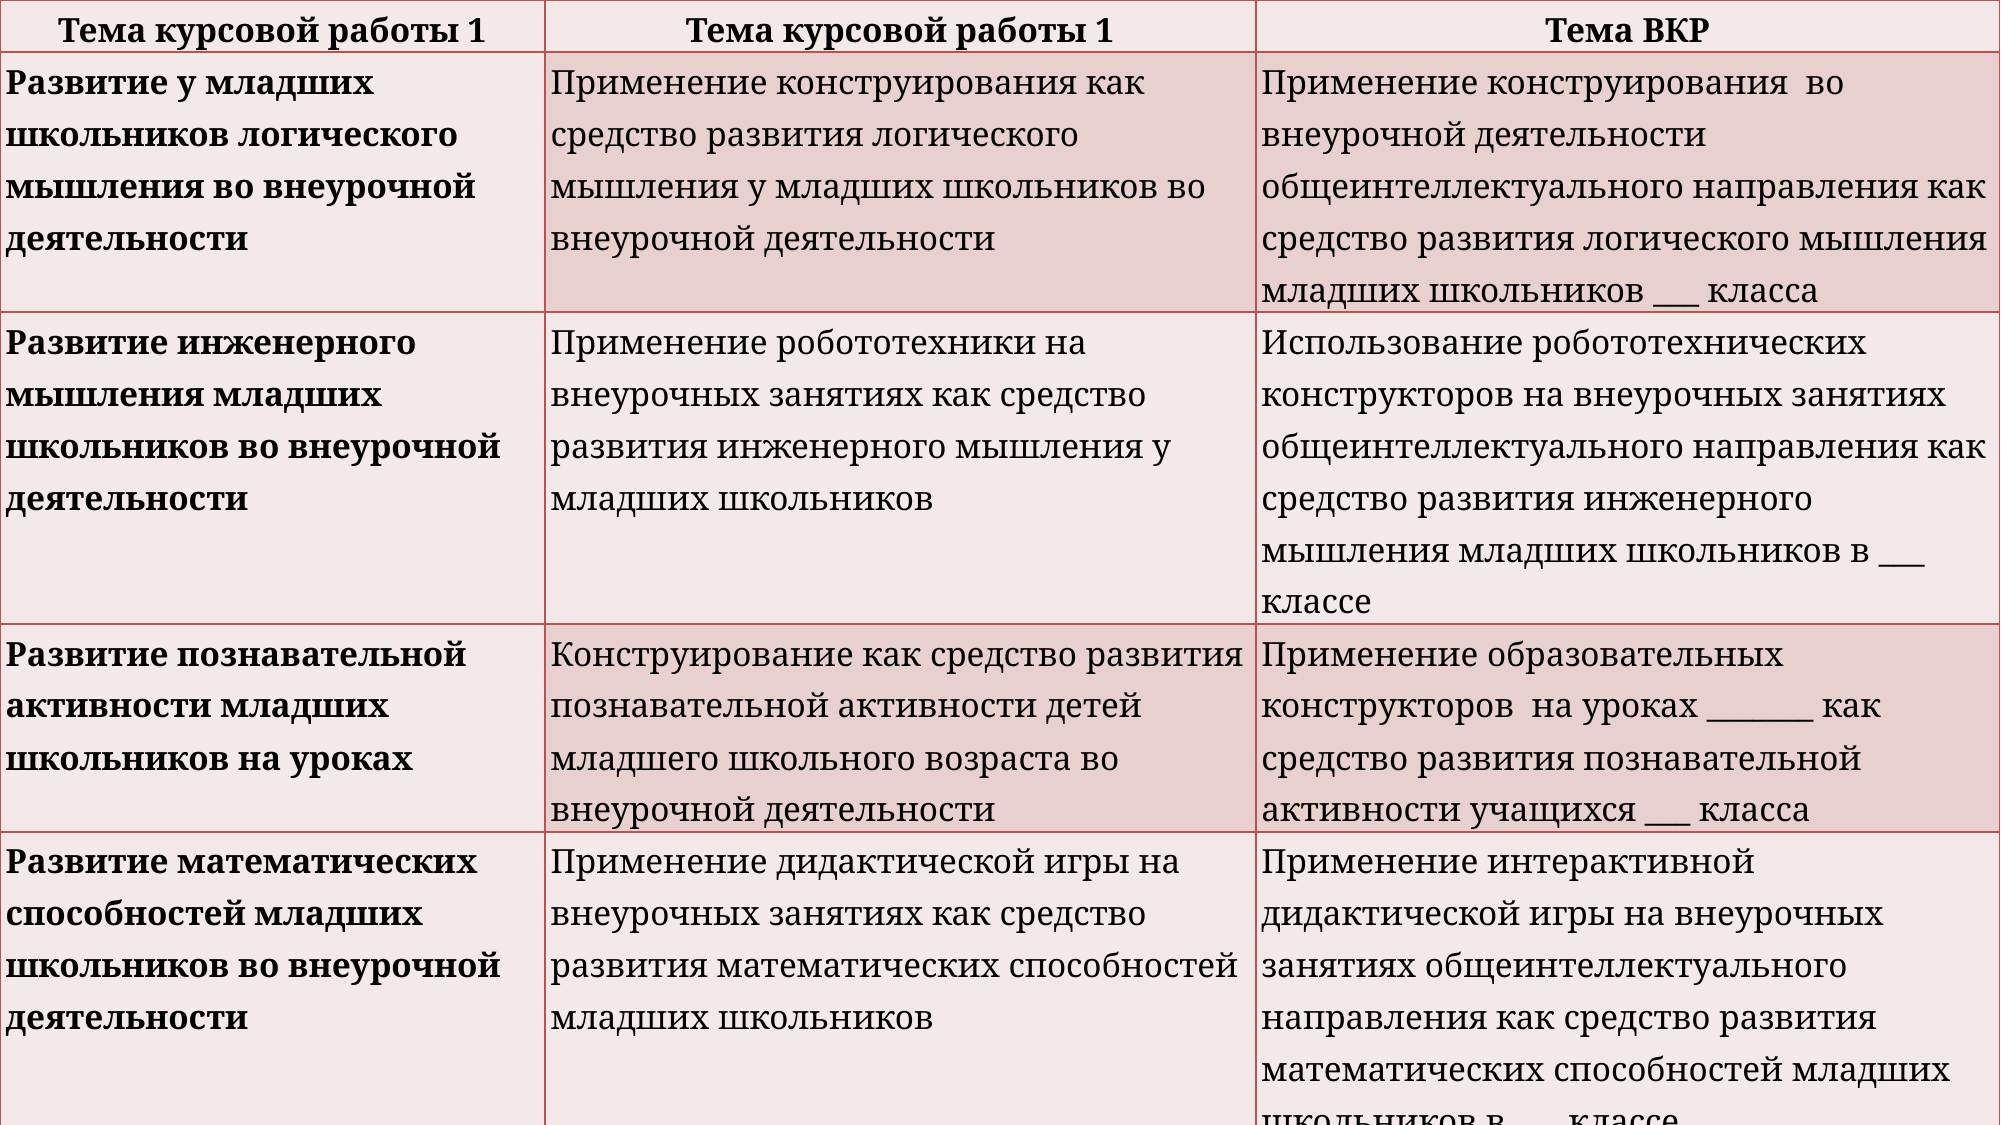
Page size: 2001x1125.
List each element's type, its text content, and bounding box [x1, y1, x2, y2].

table_cell Применение конструирования во внеурочной деятельности общеинтеллектуального направления как средство развития логического мышления младших школьников ___ класса [1257, 53, 1999, 311]
table_header Тема курсовой работы 1 [1, 1, 544, 51]
table_cell Конструирование как средство развития познавательной активности детей младшего школьного возраста во внеурочной деятельности [546, 625, 1255, 831]
table_cell Применение образовательных конструкторов на уроках _______ как средство развития познавательной активности учащихся ___ класса [1257, 625, 1999, 831]
table_cell Развитие математических способностей младших школьников во внеурочной деятельности [1, 833, 544, 1125]
table_cell Применение робототехники на внеурочных занятиях как средство развития инженерного мышления у младших школьников [546, 313, 1255, 623]
table_cell Применение конструирования как средство развития логического мышления у младших школьников во внеурочной деятельности [546, 53, 1255, 311]
table_cell Развитие инженерного мышления младших школьников во внеурочной деятельности [1, 313, 544, 623]
table_cell Использование робототехнических конструкторов на внеурочных занятиях общеинтеллектуального направления как средство развития инженерного мышления младших школьников в ___ классе [1257, 313, 1999, 623]
table_cell Развитие у младших школьников логического мышления во внеурочной деятельности [1, 53, 544, 311]
table_header Тема курсовой работы 1 [546, 1, 1255, 51]
table_header Тема ВКР [1257, 1, 1999, 51]
table_cell Применение дидактической игры на внеурочных занятиях как средство развития математических способностей младших школьников [546, 833, 1255, 1125]
table_cell Применение интерактивной дидактической игры на внеурочных занятиях общеинтеллектуального направления как средство развития математических способностей младших школьников в ___ классе [1257, 833, 1999, 1125]
table_cell Развитие познавательной активности младших школьников на уроках [1, 625, 544, 831]
